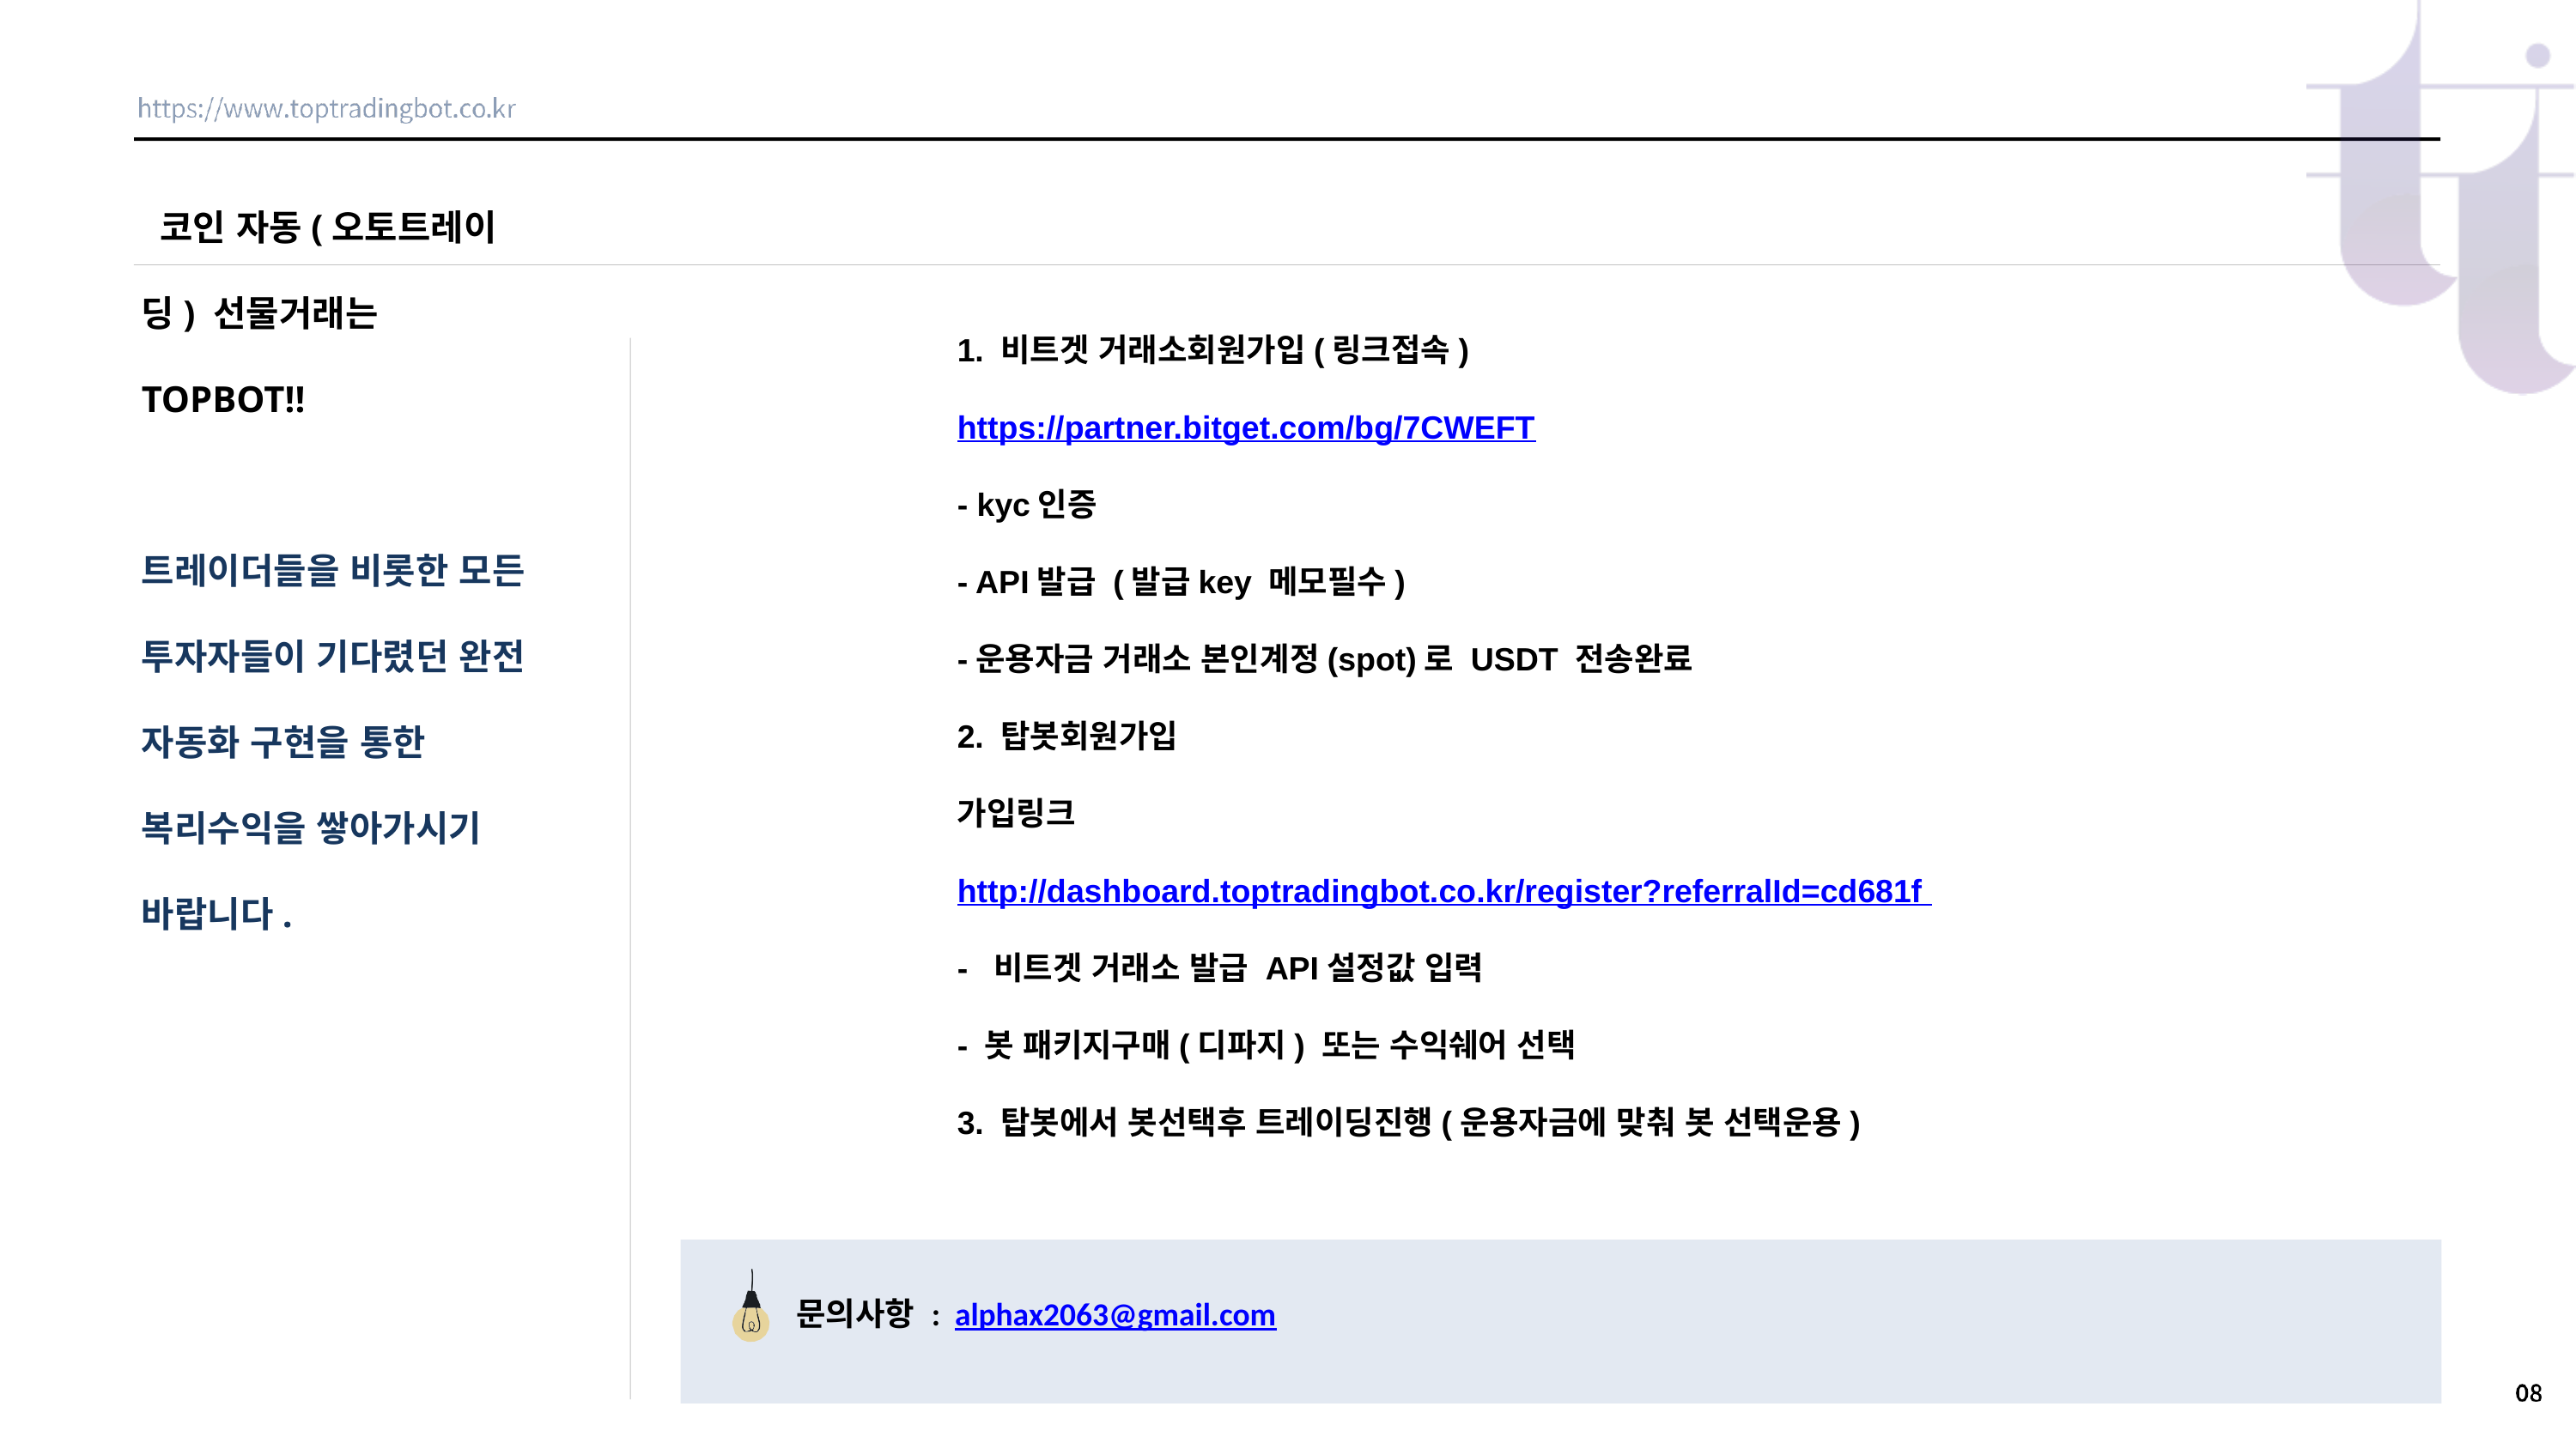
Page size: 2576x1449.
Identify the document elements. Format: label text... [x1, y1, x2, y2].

picture [2306, 0, 2576, 396]
text_box 문의사항 : alphax2063@gmail.com [783, 1287, 1535, 1339]
text_box 1. 비트겟 거래소회원가입(링크접속) https://partner.bitget.com/bg/7CWEFT - kyc인증 - API발급 (발급key 메모필수) -운용자금 거래소 본인계정(spot)로 USDT 전송완료 2. 탑봇회원가입 가입링크 http://dashboard.toptradingbot.co.kr/register?referralId=cd681f - 비트겟 거래소 발급 API설정값 입력 - 봇 패키지구매(디파지) 또는 수익쉐어 선택 3. 탑봇에서 봇선택후 트레이딩진행(운용자금에 맞춰 봇 선택운용) [945, 284, 2211, 1147]
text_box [732, 1269, 770, 1343]
text_box [134, 137, 2302, 142]
picture [2516, 1383, 2542, 1403]
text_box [139, 96, 516, 124]
text_box 코인 자동(오토트레이딩) 선물거래는 TOPBOT!! 트레이더들을 비롯한 모든 투자자들이 기다렸던 완전 자동화 구현을 통한 복리수익을 쌓아가시기 바랍니다. [129, 155, 548, 268]
